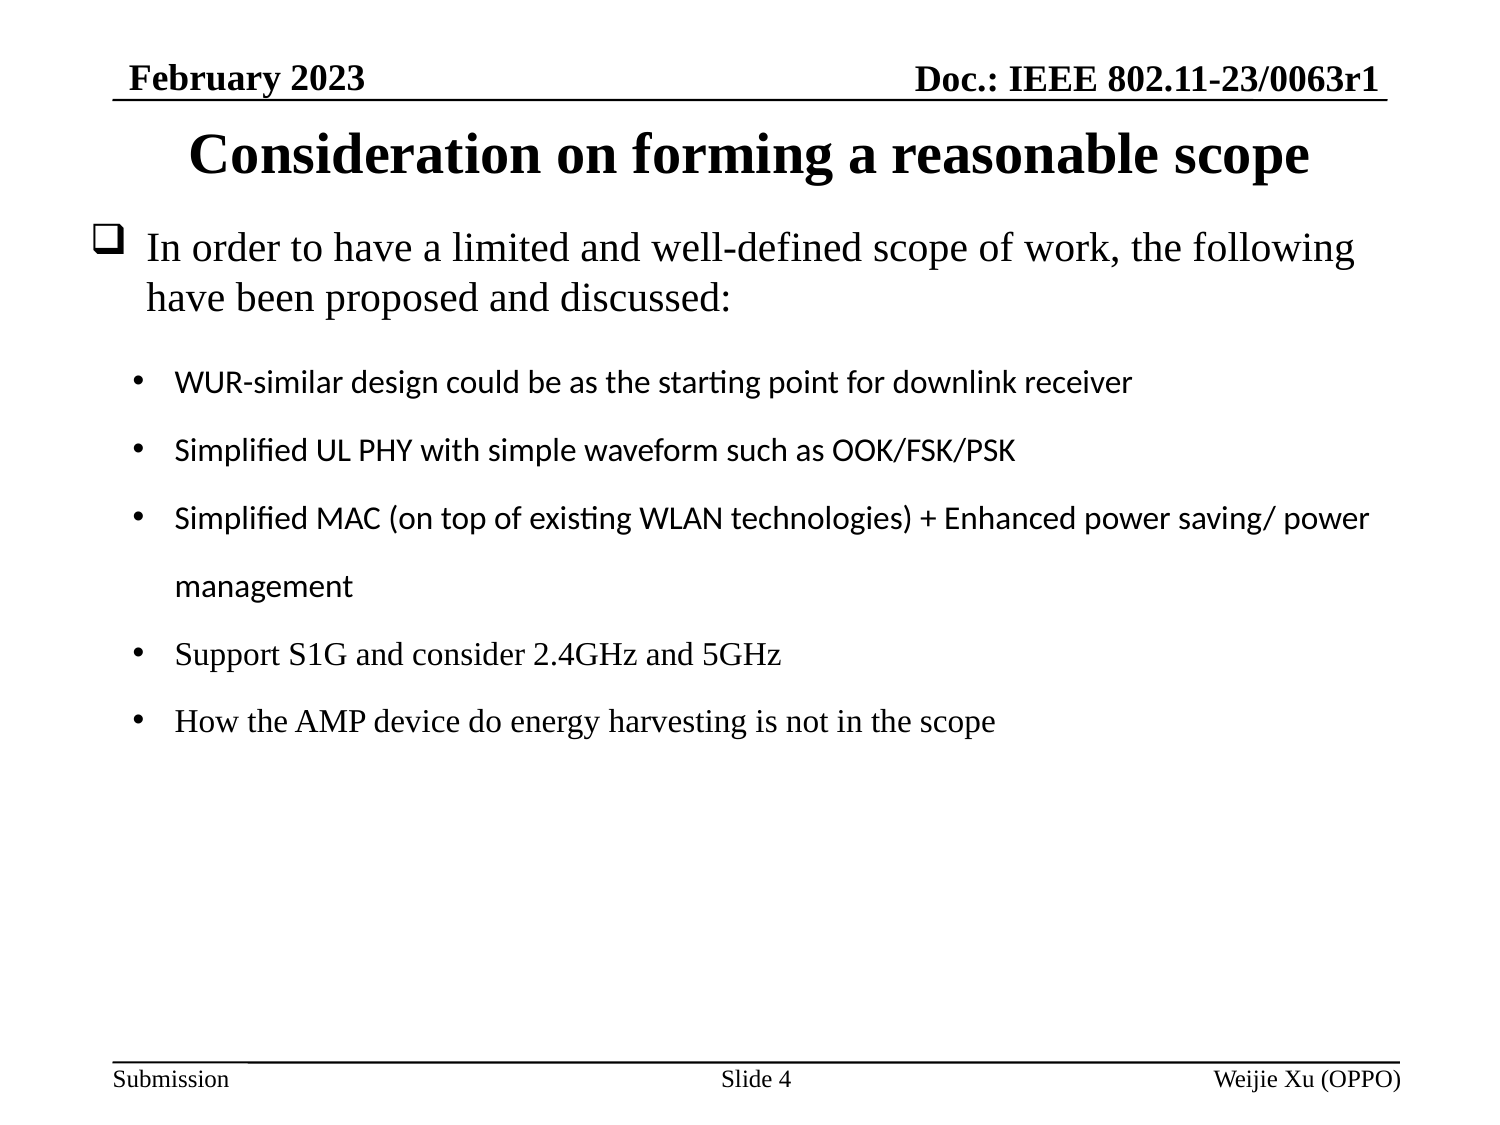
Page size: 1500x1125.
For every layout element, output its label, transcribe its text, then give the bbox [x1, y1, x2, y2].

footer Weijie Xu (OPPO) [949, 1061, 1402, 1093]
slide_number Slide 4 [712, 1061, 800, 1093]
text_box February 2023 [114, 45, 493, 100]
title Consideration on forming a reasonable scope [112, 112, 1388, 188]
text_box Doc.: IEEE 802.11-23/0063r1 [899, 46, 1413, 107]
text_box In order to have a limited and well-defined scope of work, the following have been proposed and discussed: WUR-similar design could be as the starting point for downlink receiver Simplified UL PHY with simple waveform such as OOK/FSK/PSK Simplified MAC (on top of existing WLAN technologies) + Enhanced power saving/ power management Support S1G and consider 2.4GHz and 5GHz How the AMP device do energy harvesting is not in the scope [75, 212, 1450, 1033]
